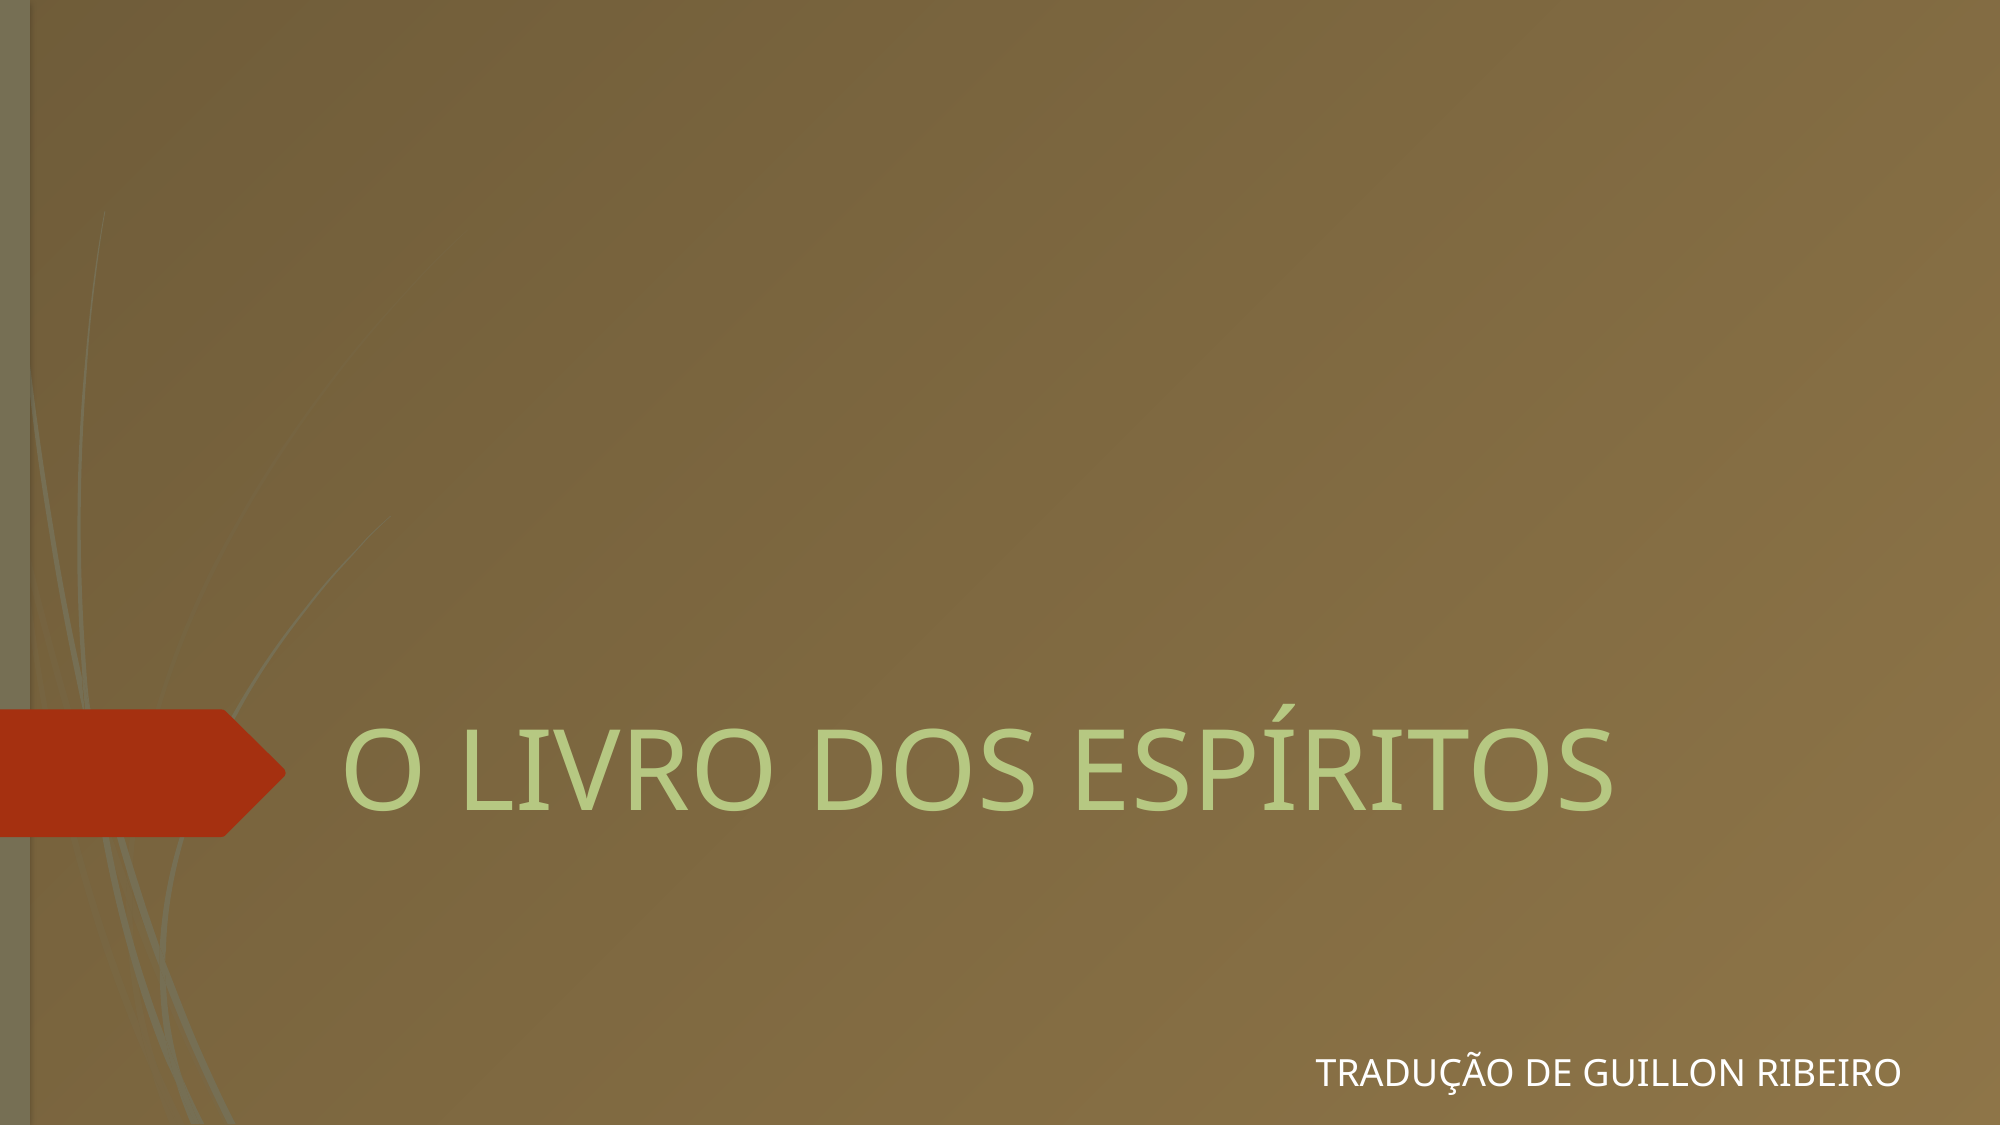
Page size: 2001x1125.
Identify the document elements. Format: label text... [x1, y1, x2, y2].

text_box TRADUÇÃO DE GUILLON RIBEIRO [1300, 1041, 1928, 1101]
title O LIVRO DOS ESPÍRITOS [324, 469, 1787, 841]
